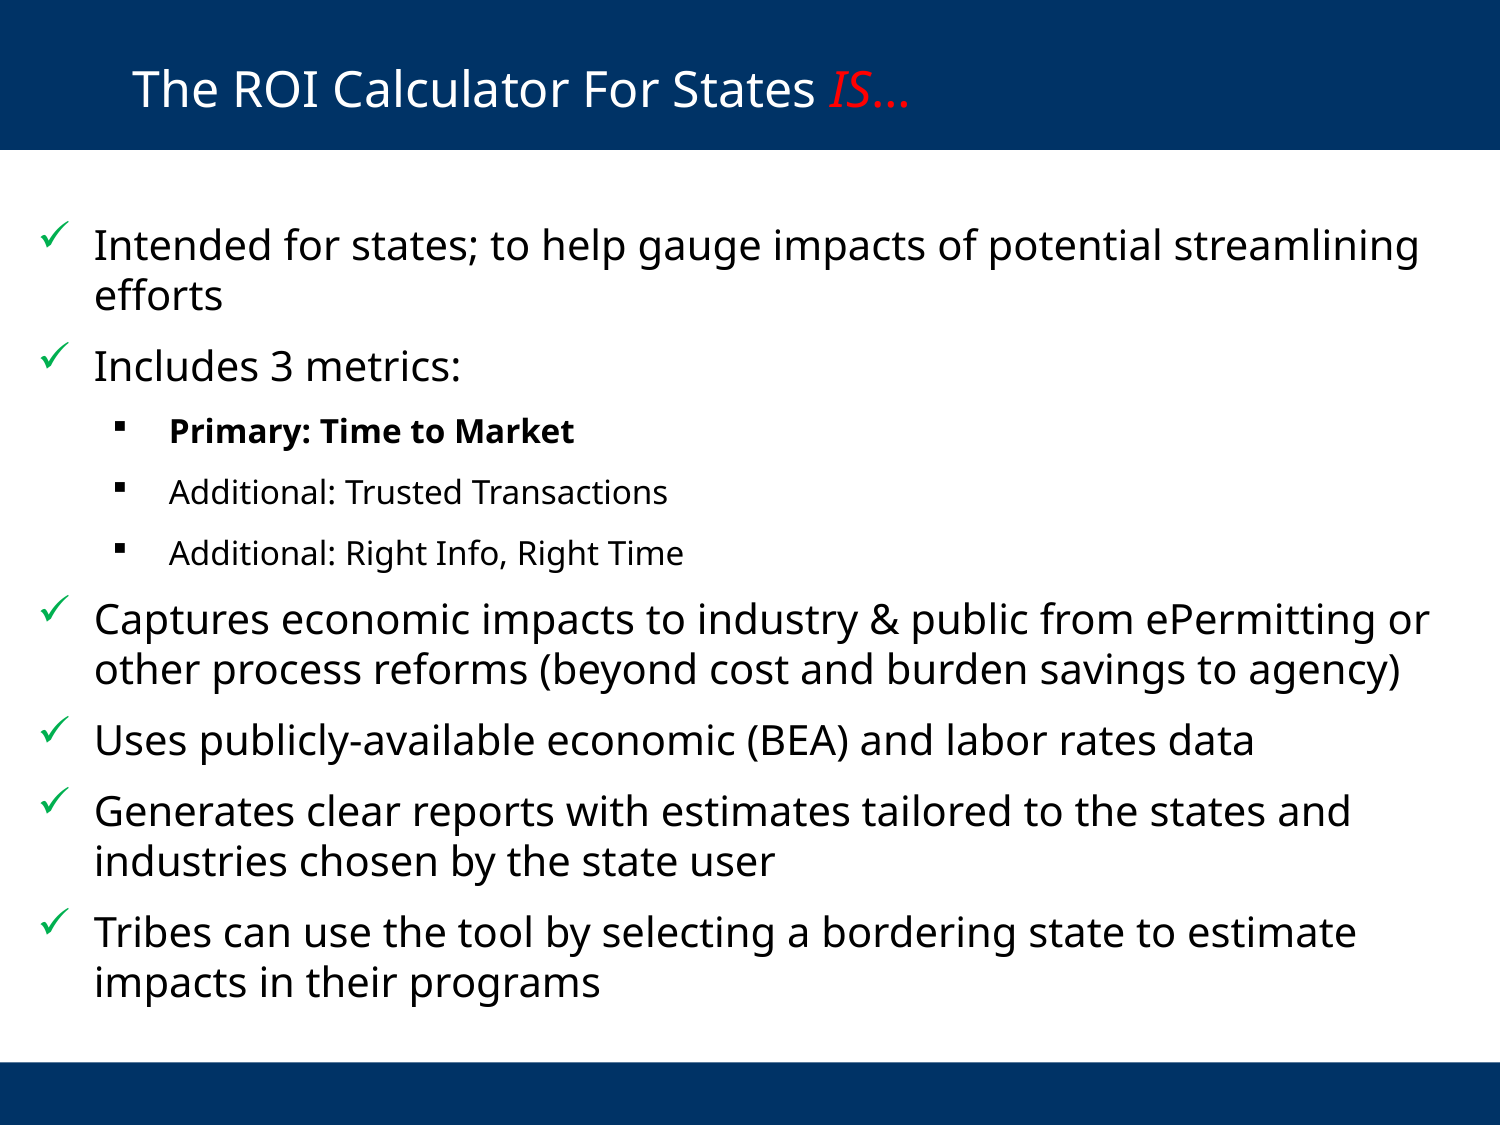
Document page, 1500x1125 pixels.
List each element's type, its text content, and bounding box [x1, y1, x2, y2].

title The ROI Calculator For States IS… [117, 37, 1447, 138]
text_box Intended for states; to help gauge impacts of potential streamlining efforts Includes 3 metrics: Primary: Time to Market Additional: Trusted Transactions Additional: Right Info, Right Time Captures economic impacts to industry & public from ePermitting or other process reforms (beyond cost and burden savings to agency) Uses publicly-available economic (BEA) and labor rates data Generates clear reports with estimates tailored to the states and industries chosen by the state user Tribes can use the tool by selecting a bordering state to estimate impacts in their programs [22, 161, 1478, 1074]
